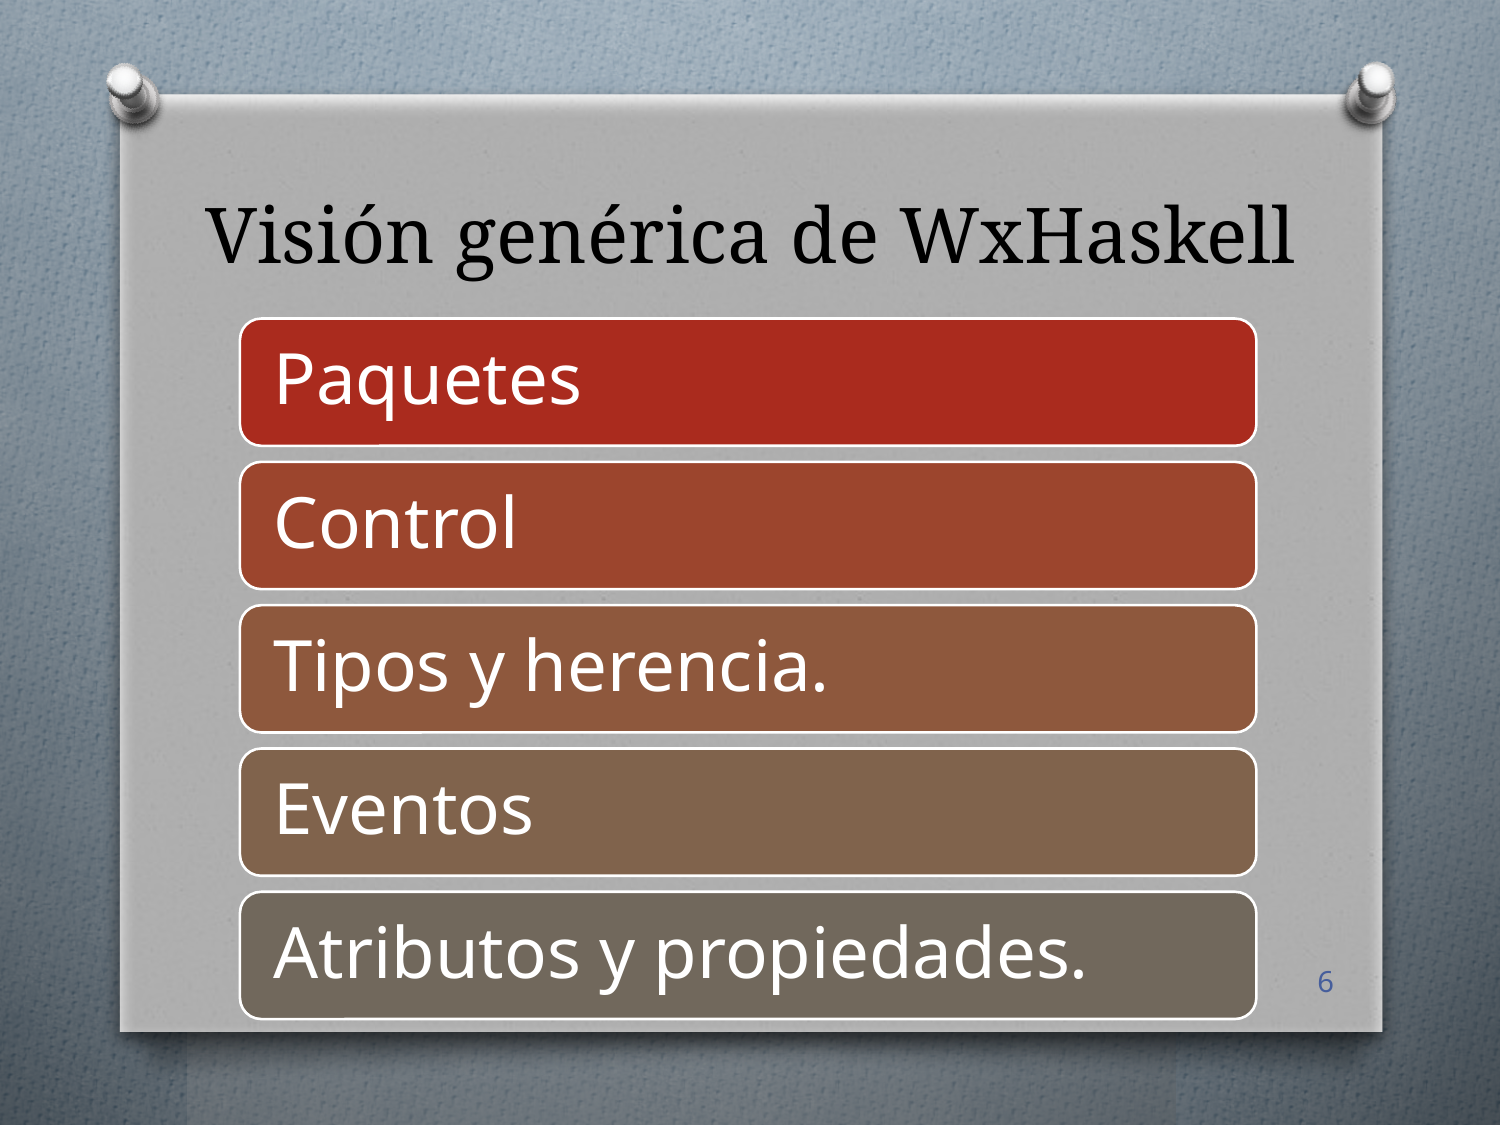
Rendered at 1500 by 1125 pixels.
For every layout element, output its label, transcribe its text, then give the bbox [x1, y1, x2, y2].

title Visión genérica de WxHaskell [179, 134, 1323, 332]
slide_number 6 [1258, 952, 1350, 1013]
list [239, 314, 1257, 1024]
picture [75, 29, 198, 153]
picture [1317, 35, 1439, 156]
